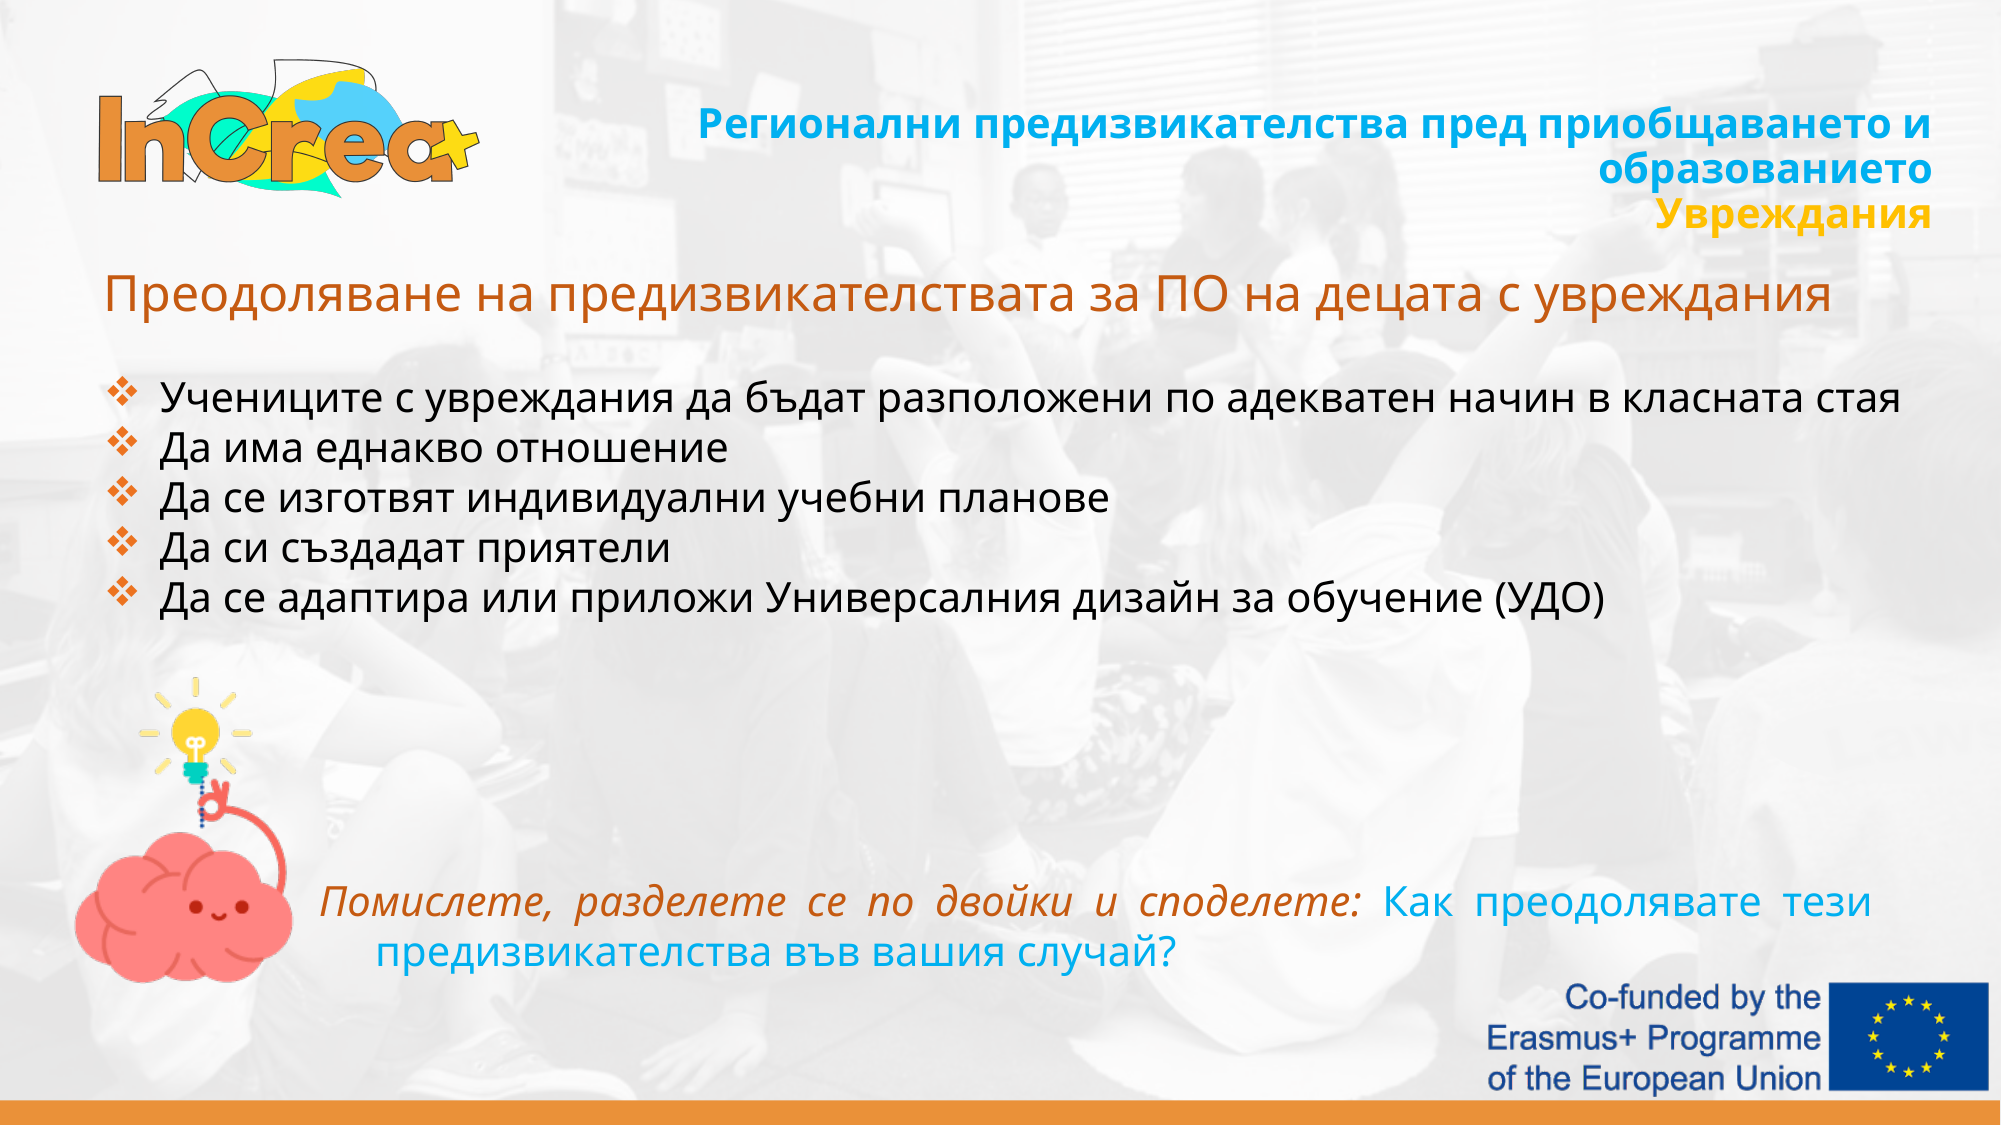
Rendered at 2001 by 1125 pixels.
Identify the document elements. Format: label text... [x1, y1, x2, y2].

text_box Регионални предизвикателства пред приобщаването и образованието Увреждания [523, 95, 1949, 234]
picture [34, 624, 328, 1036]
picture [1472, 979, 2000, 1101]
text_box Помислете, разделете се по двойки и споделете: Как преодолявате тези предизвикателства във вашия случай? [331, 867, 1888, 983]
text_box Преодоляване на предизвикателствата за ПО на децата с увреждания Учениците с увреждания да бъдат разположени по адекватен начин в класната стая Да има еднакво отношение Да се изготвят индивидуални учебни планове Да си създадат приятели Да се адаптира или приложи Универсалния дизайн за обучение (УДО) [88, 253, 1968, 629]
picture [93, 52, 482, 203]
